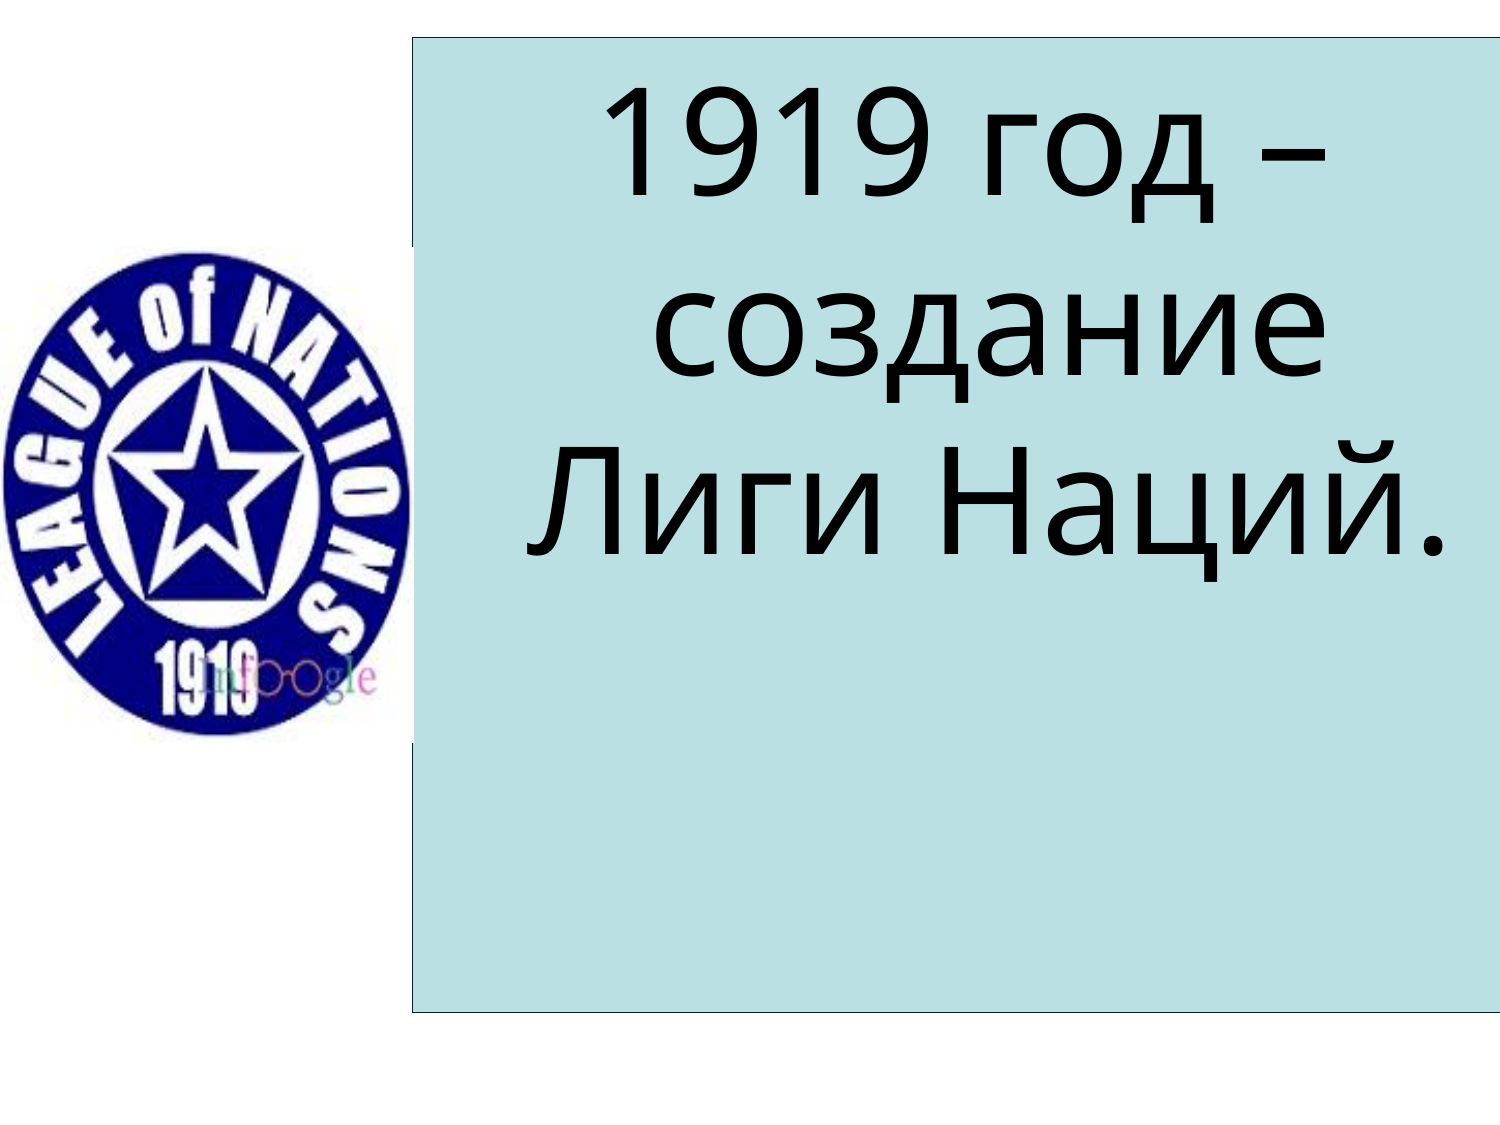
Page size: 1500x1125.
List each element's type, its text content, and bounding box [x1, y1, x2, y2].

picture [0, 247, 414, 743]
list 1919 год – создание Лиги Наций. [412, 37, 1500, 1013]
